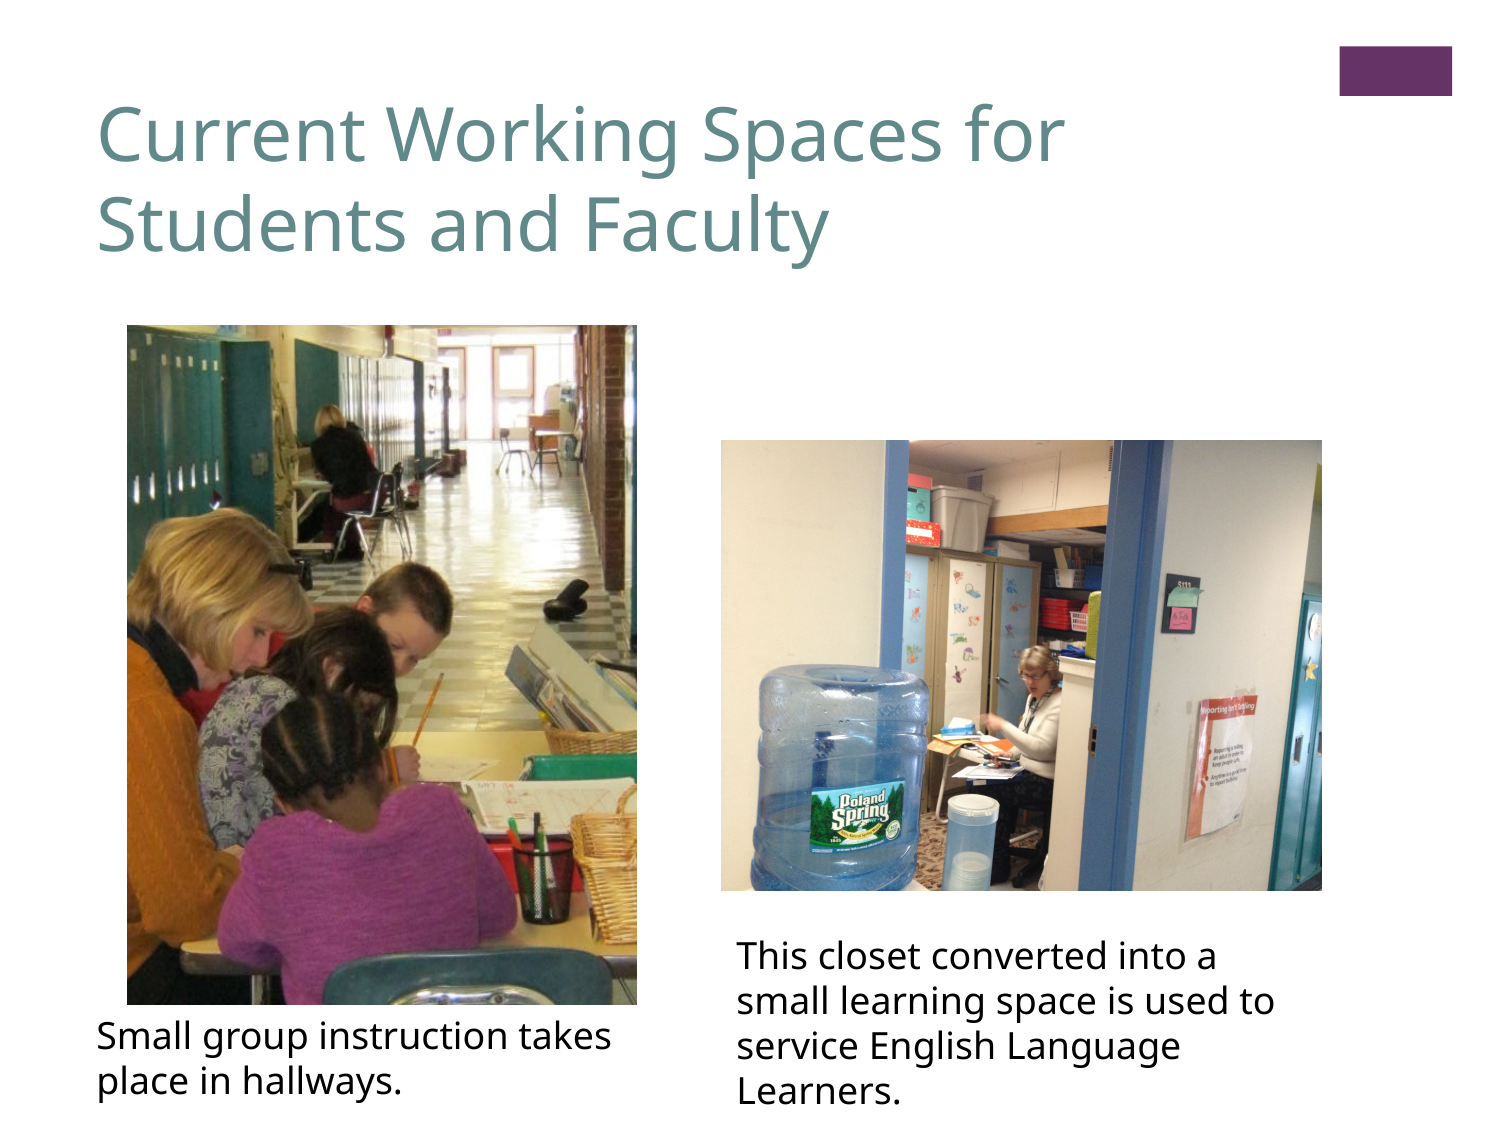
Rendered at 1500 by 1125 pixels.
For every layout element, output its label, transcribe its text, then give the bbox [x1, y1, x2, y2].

picture [721, 325, 1323, 1006]
picture [81, 325, 683, 1006]
text_box This closet converted into a small learning space is used to service English Language Learners. [721, 1016, 1322, 1120]
text_box Small group instruction takes place in hallways. [81, 1015, 682, 1110]
text_box Current Working Spaces for Students and Faculty [81, 79, 1322, 263]
